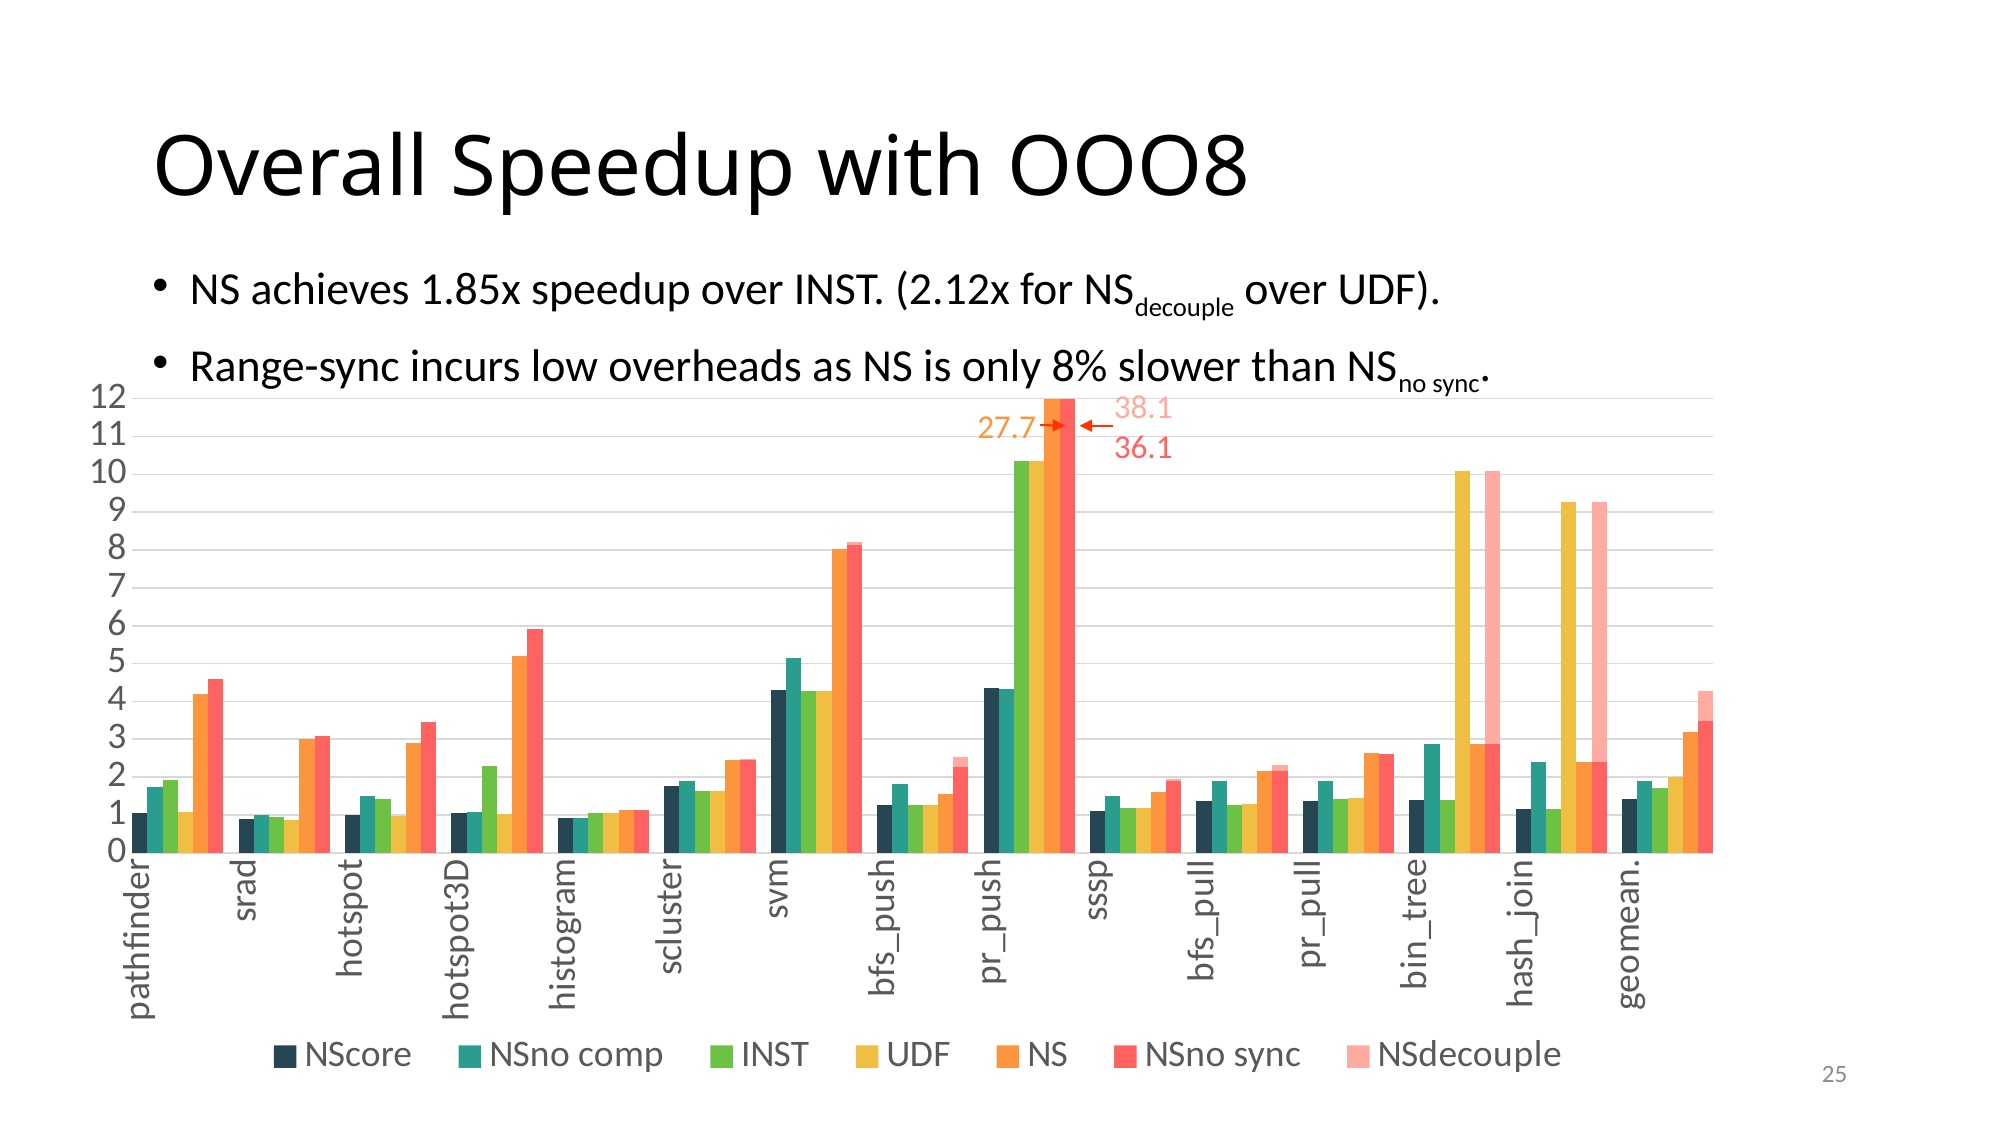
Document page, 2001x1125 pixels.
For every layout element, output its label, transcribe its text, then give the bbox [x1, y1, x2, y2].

chart [68, 378, 1768, 1086]
list NS achieves 1.85x speedup over INST. (2.12x for NSdecouple over UDF). Range-sync incurs low overheads as NS is only 8% slower than NSno sync. [137, 252, 1896, 1103]
title Overall Speedup with OOO8 [137, 59, 1863, 252]
